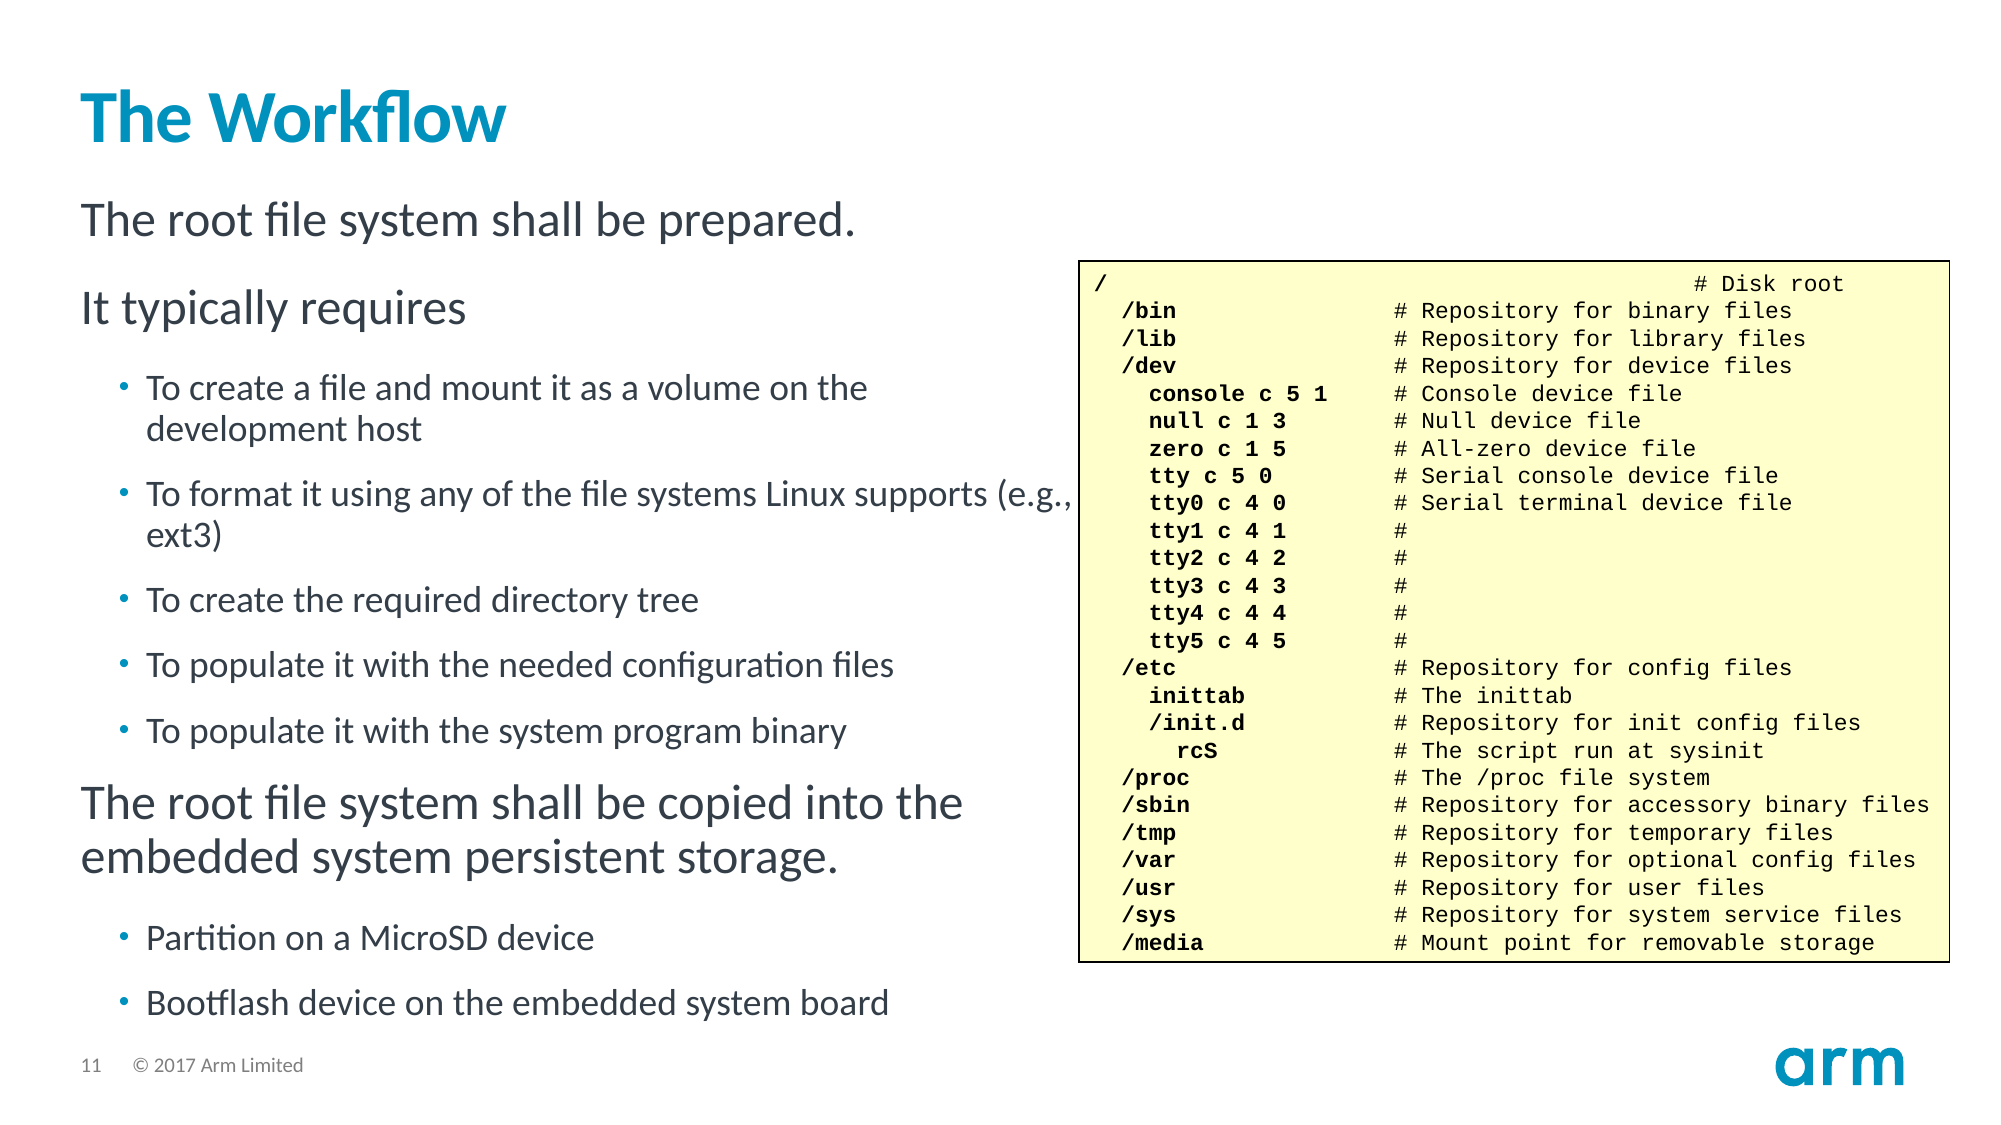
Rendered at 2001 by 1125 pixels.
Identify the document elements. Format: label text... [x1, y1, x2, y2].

title The Workflow [80, 48, 1915, 158]
text_box / # Disk root /bin # Repository for binary files /lib # Repository for library files /dev # Repository for device files console c 5 1 # Console device file null c 1 3 # Null device file zero c 1 5 # All-zero device file tty c 5 0 # Serial console device file tty0 c 4 0 # Serial terminal device file tty1 c 4 1 # tty2 c 4 2 # tty3 c 4 3 # tty4 c 4 4 # tty5 c 4 5 # /etc # Repository for config files inittab # The inittab /init.d # Repository for init config files rcS # The script run at sysinit /proc # The /proc file system /sbin # Repository for accessory binary files /tmp # Repository for temporary files /var # Repository for optional config files /usr # Repository for user files /sys # Repository for system service files /media # Mount point for removable storage [1079, 260, 1950, 963]
list The root file system shall be prepared. It typically requires To create a file and mount it as a volume on the development host To format it using any of the file systems Linux supports (e.g., ext3) To create the required directory tree To populate it with the needed configuration files To populate it with the system program binary The root file system shall be copied into the embedded system persistent storage. Partition on a MicroSD device Bootflash device on the embedded system board [80, 193, 1080, 865]
